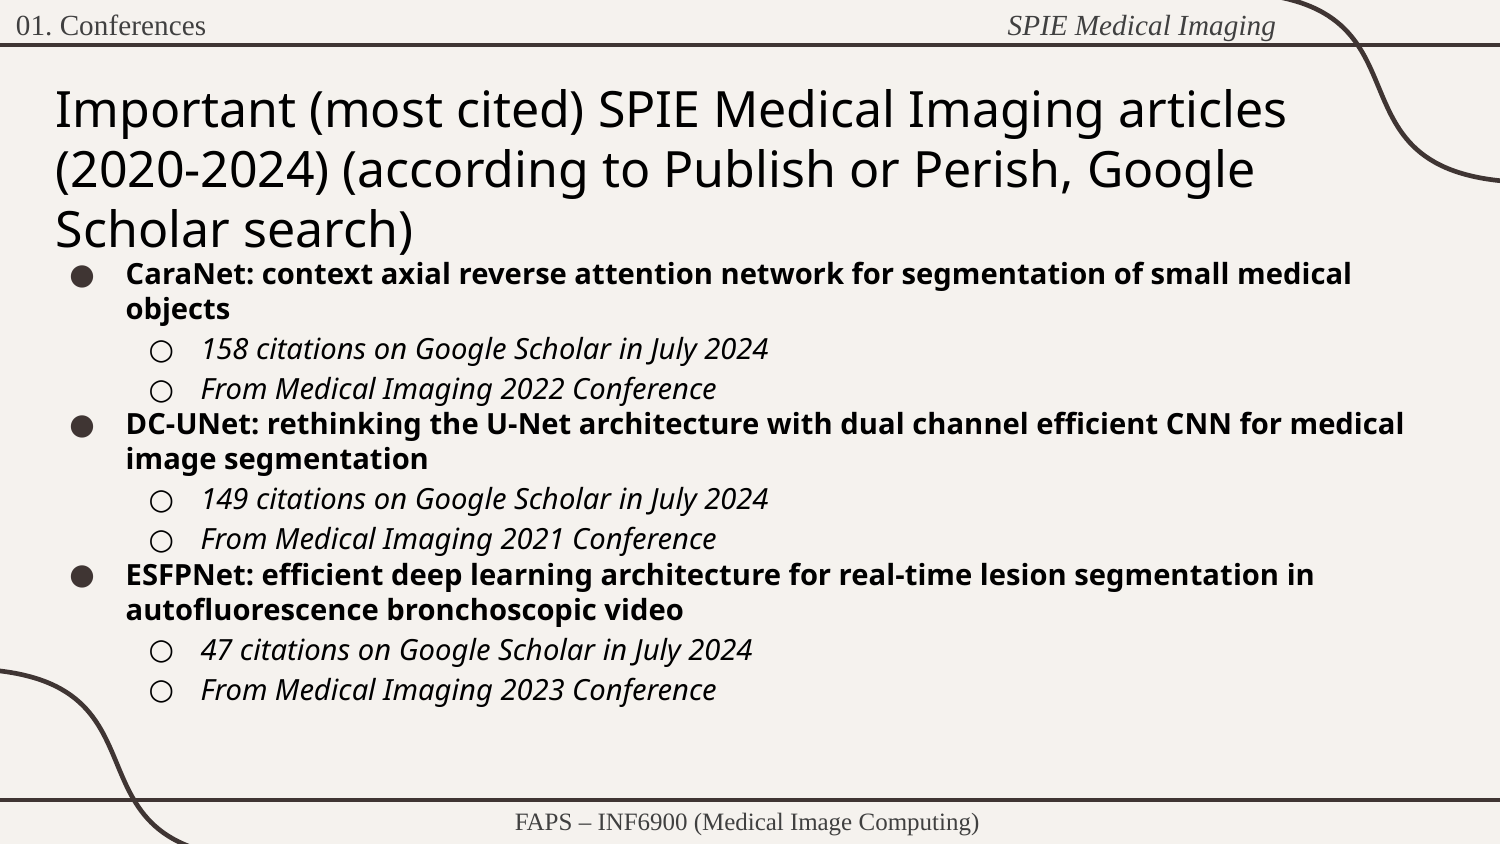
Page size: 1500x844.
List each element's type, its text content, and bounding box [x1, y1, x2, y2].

text_box FAPS – INF6900 (Medical Image Computing) [500, 798, 1000, 843]
title Important (most cited) SPIE Medical Imaging articles (2020-2024) (according to Publish or Perish, Google Scholar search) [40, 62, 1404, 157]
text_box 01. Conferences [1, 0, 233, 49]
subtitle CaraNet: context axial reverse attention network for segmentation of small medical objects 158 citations on Google Scholar in July 2024 From Medical Imaging 2022 Conference DC-UNet: rethinking the U-Net architecture with dual channel efficient CNN for medical image segmentation 149 citations on Google Scholar in July 2024 From Medical Imaging 2021 Conference ESFPNet: efficient deep learning architecture for real-time lesion segmentation in autofluorescence bronchoscopic video 47 citations on Google Scholar in July 2024 From Medical Imaging 2023 Conference [35, 240, 1465, 821]
text_box SPIE Medical Imaging [992, 0, 1343, 49]
